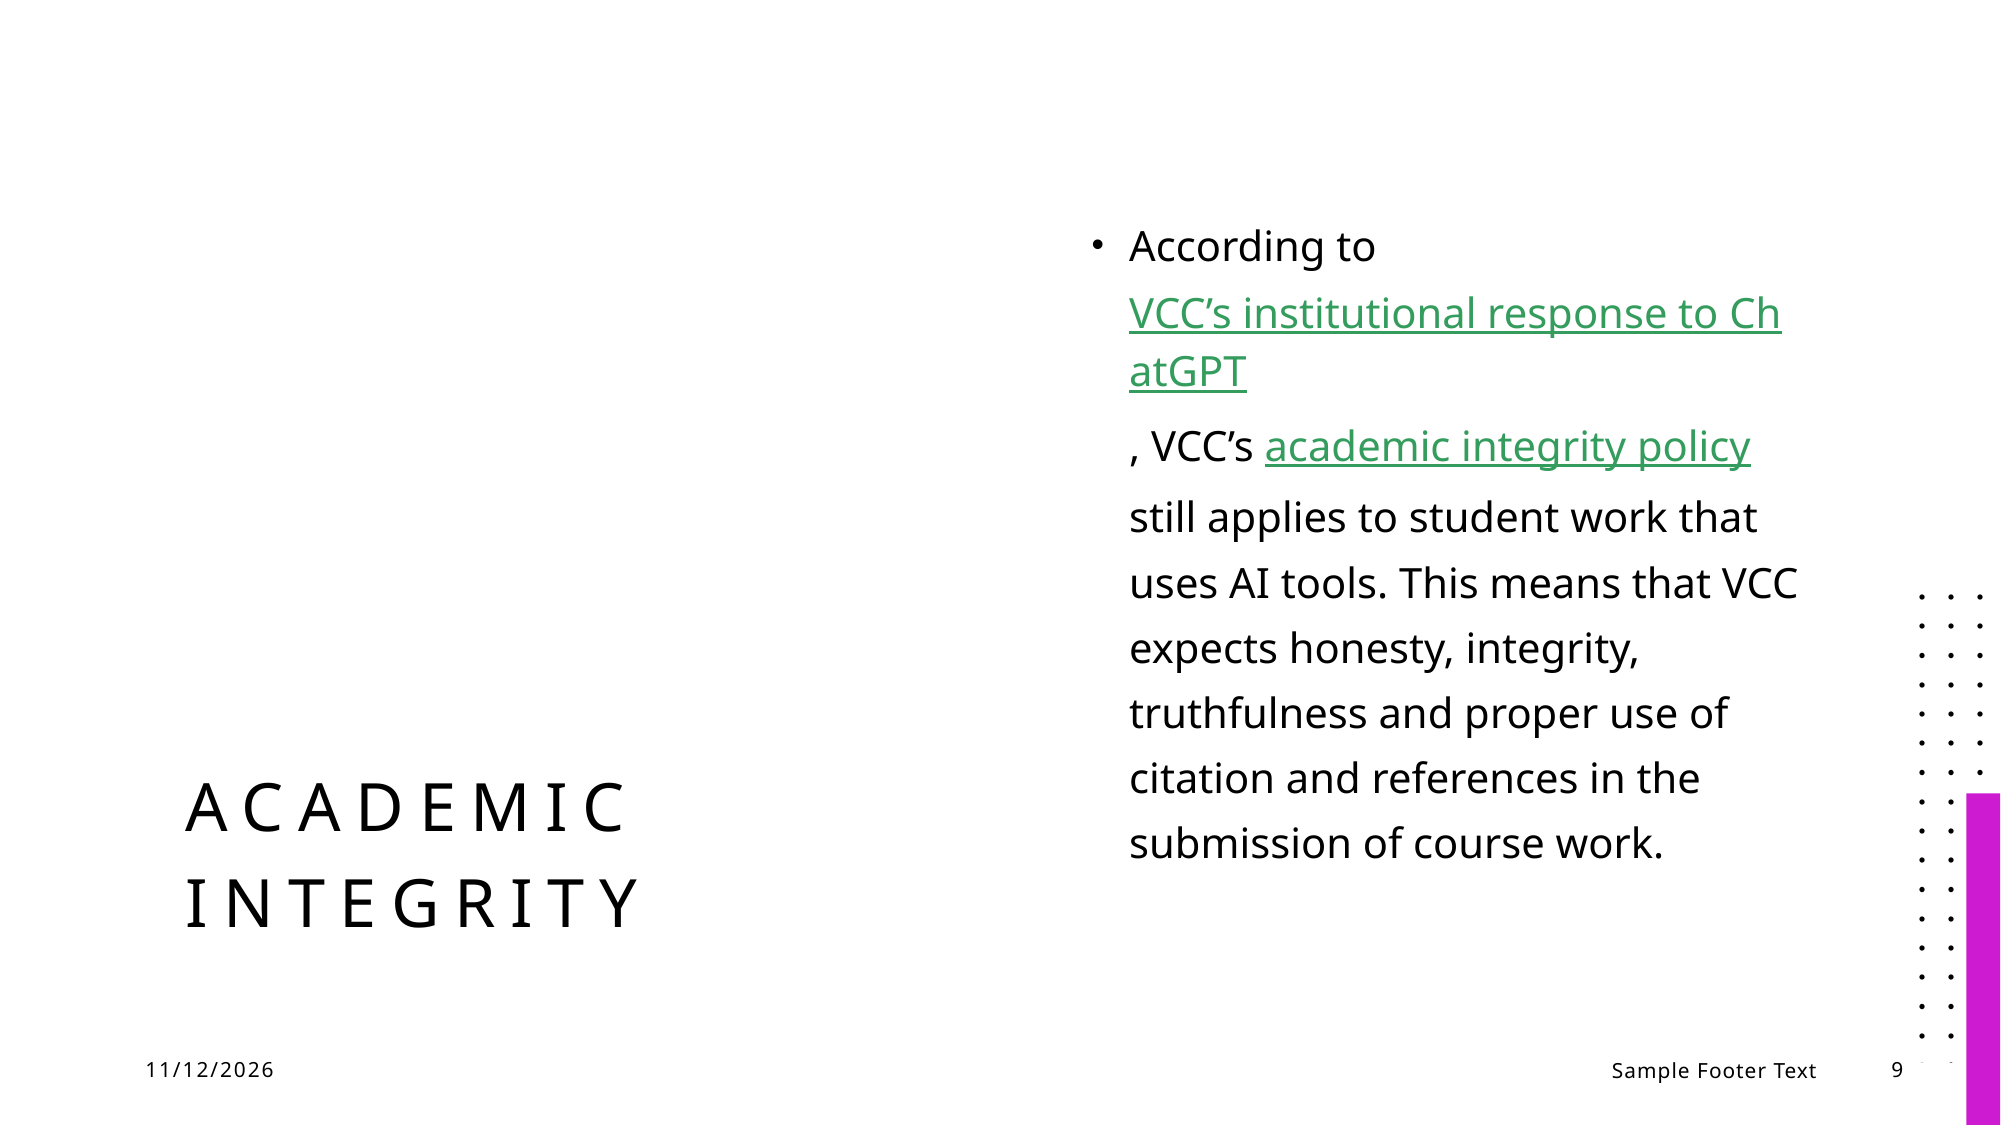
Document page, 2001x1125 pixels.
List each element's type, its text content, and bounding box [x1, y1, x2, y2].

title Academic Integrity [170, 196, 906, 948]
picture [1907, 582, 1994, 1064]
list According to VCC’s institutional response to ChatGPT, VCC’s academic integrity policy still applies to student work that uses AI tools. This means that VCC expects honesty, integrity, truthfulness and proper use of citation and references in the submission of course work. [1076, 196, 1818, 983]
footer Sample Footer Text [1262, 1040, 1831, 1101]
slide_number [130, 1040, 581, 1101]
slide_number 9 [1831, 1040, 1919, 1101]
